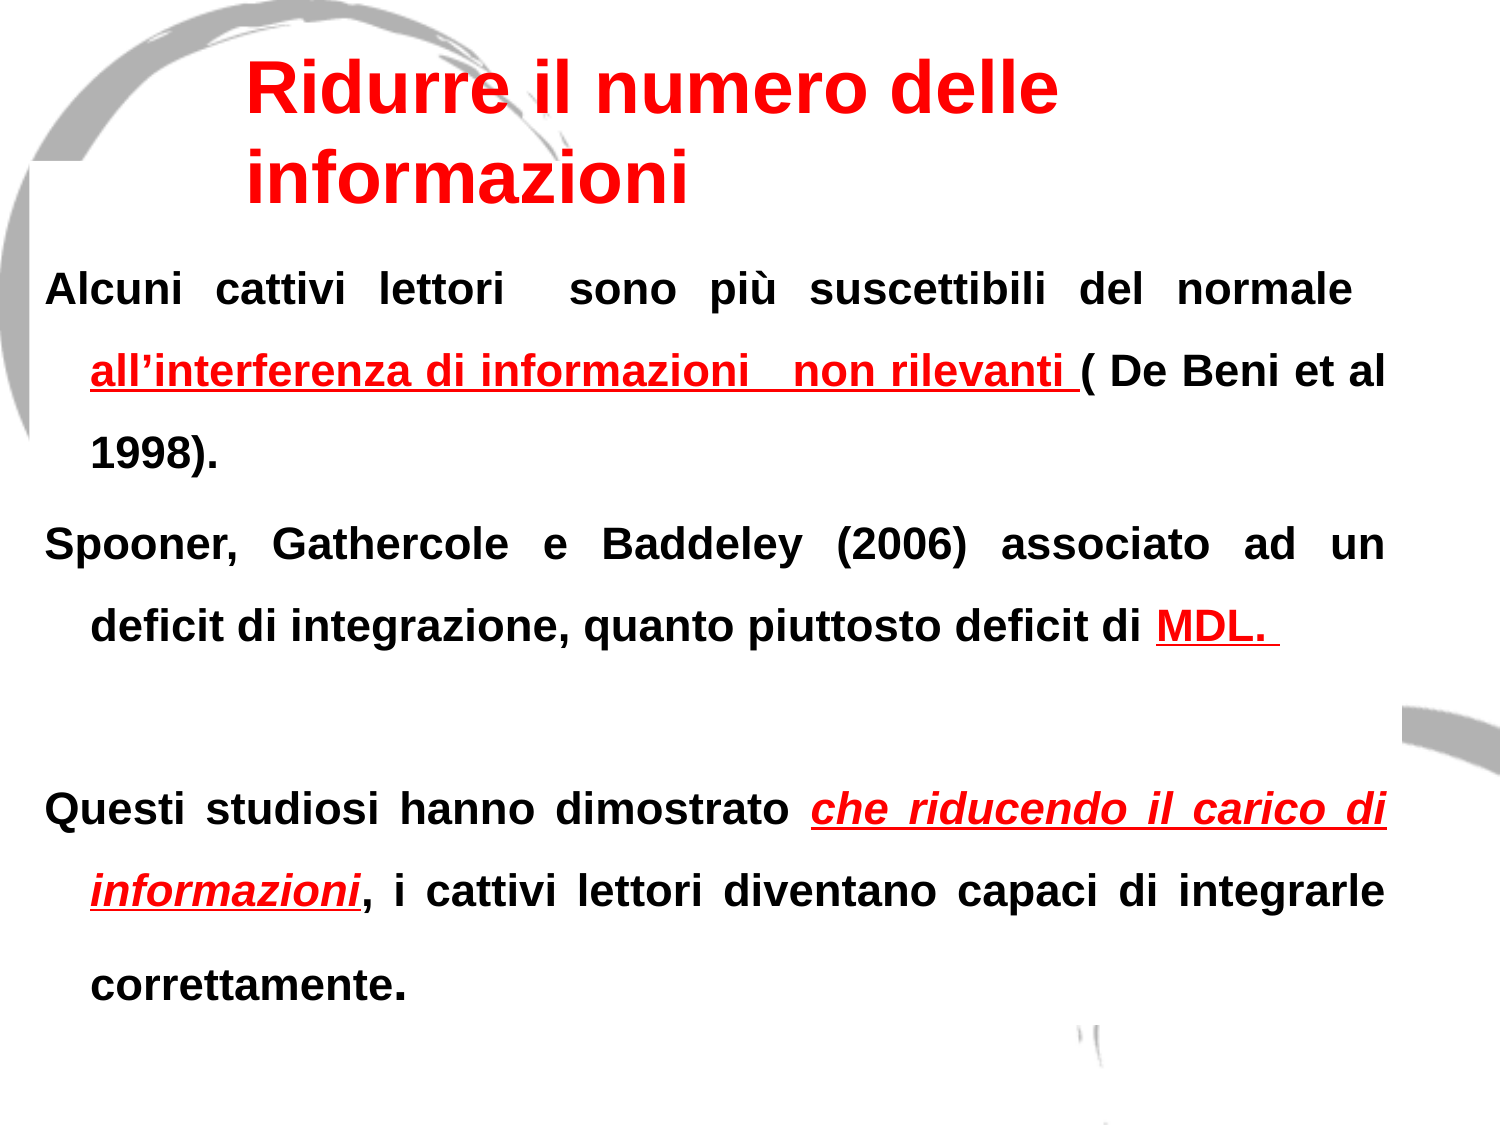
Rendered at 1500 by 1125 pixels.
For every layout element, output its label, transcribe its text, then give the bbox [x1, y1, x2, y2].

list Alcuni cattivi lettori sono più suscettibili del normale all’interferenza di informazioni non rilevanti ( De Beni et al 1998). Spooner, Gathercole e Baddeley (2006) associato ad un deficit di integrazione, quanto piuttosto deficit di MDL. Questi studiosi hanno dimostrato che riducendo il carico di informazioni, i cattivi lettori diventano capaci di integrarle correttamente. [29, 160, 1403, 1026]
text_box Ridurre il numero delle informazioni [230, 30, 1400, 226]
picture [0, 0, 1500, 1125]
